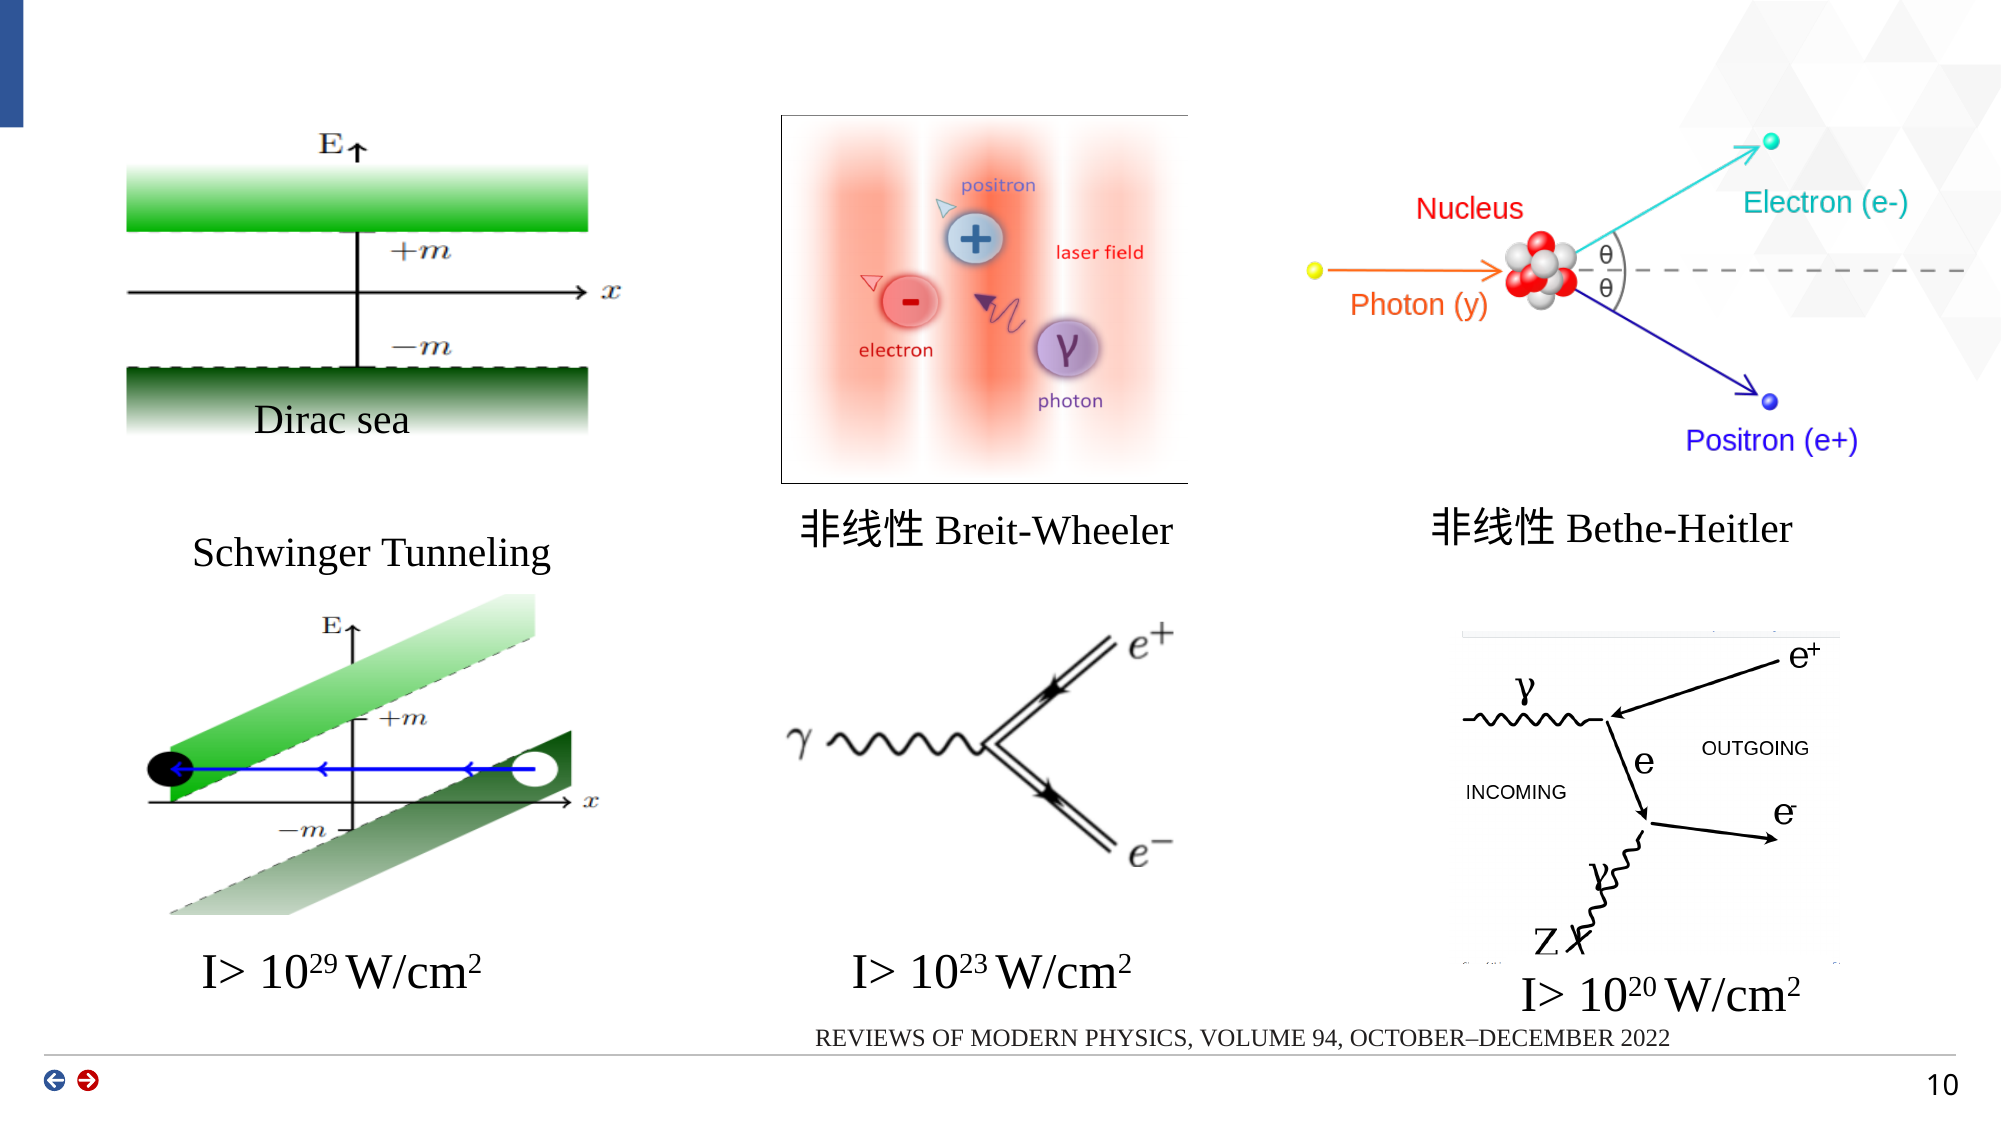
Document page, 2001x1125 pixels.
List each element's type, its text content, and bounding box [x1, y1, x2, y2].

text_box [1304, 130, 1973, 1031]
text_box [757, 114, 1262, 1007]
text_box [53, 108, 689, 1008]
text_box REVIEWS OF MODERN PHYSICS, VOLUME 94, OCTOBER–DECEMBER 2022 [800, 1014, 1810, 1059]
